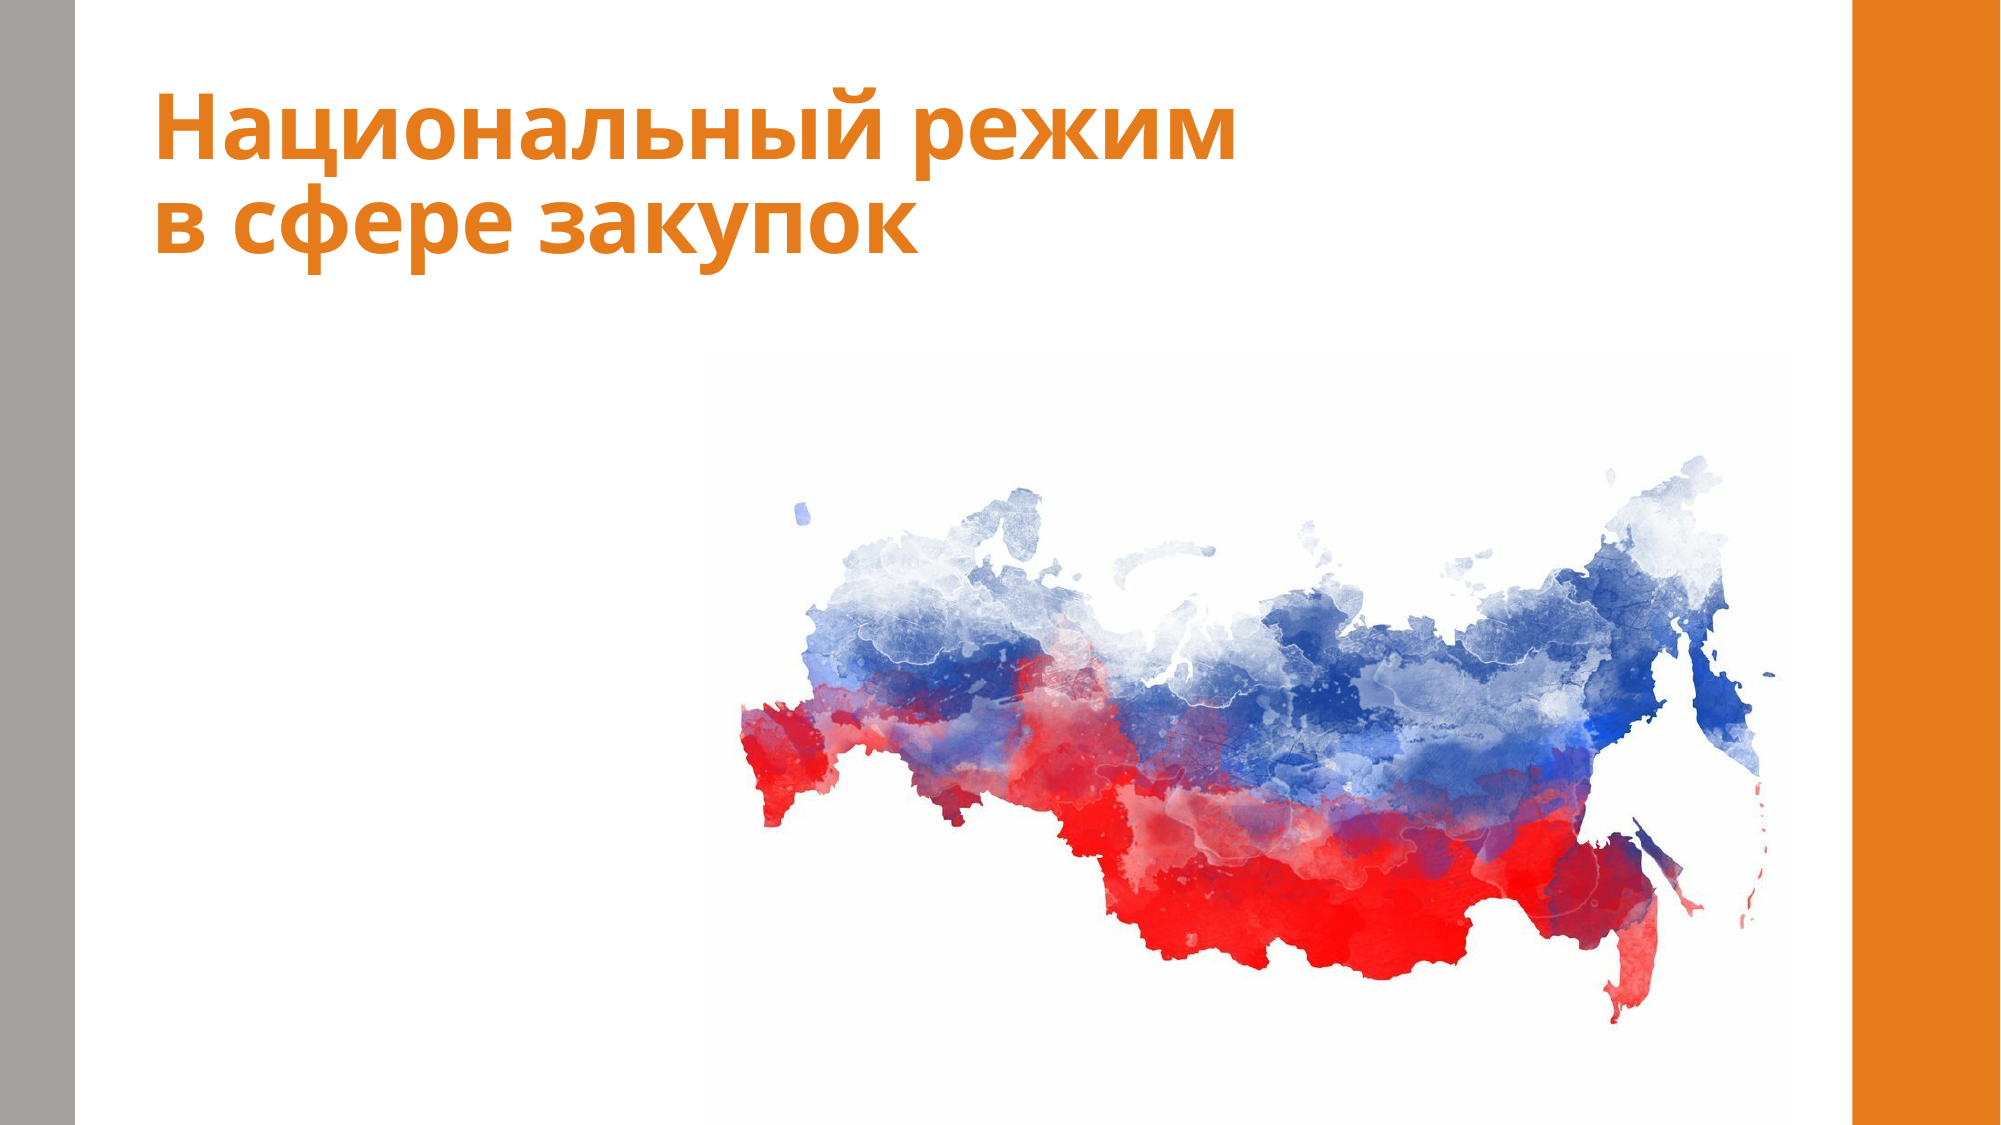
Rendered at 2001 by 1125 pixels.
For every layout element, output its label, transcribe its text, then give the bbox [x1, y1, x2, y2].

picture [702, 352, 1797, 1125]
title Национальный режим в сфере закупок [136, 27, 1738, 280]
